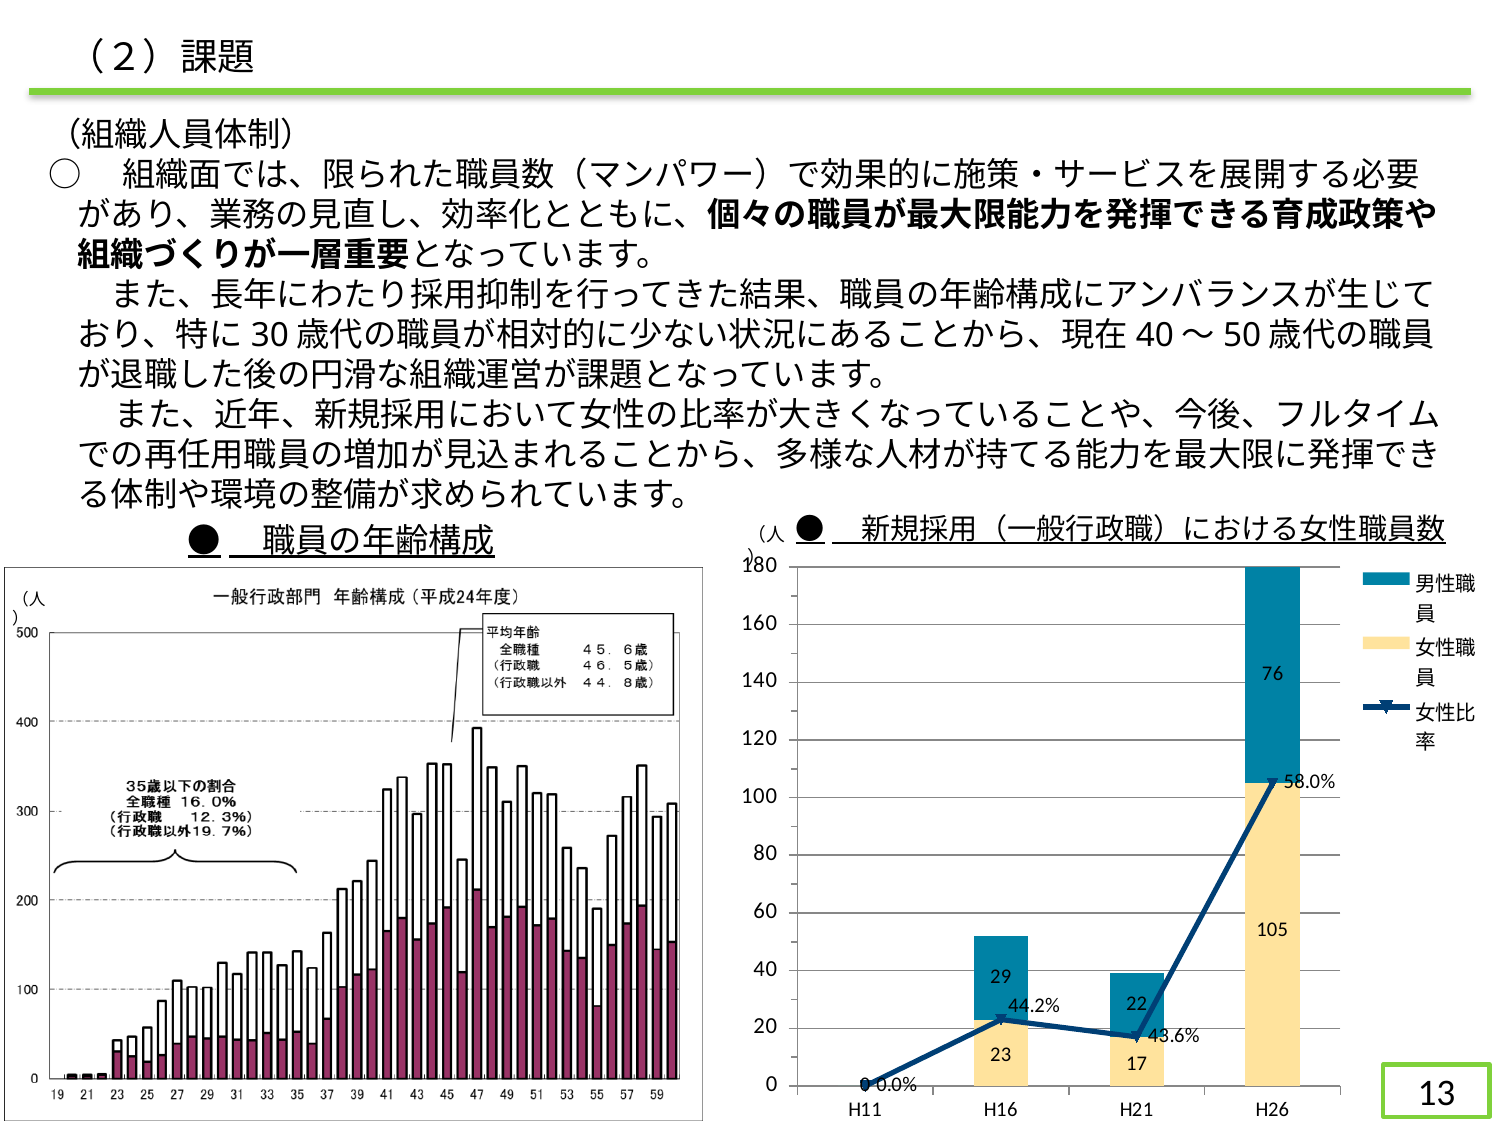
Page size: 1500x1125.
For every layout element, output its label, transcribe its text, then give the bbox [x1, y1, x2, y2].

chart [740, 483, 1499, 1125]
text_box （２）課題 [53, 26, 1388, 86]
text_box ● 職員の年齢構成 [112, 503, 571, 566]
picture [4, 567, 703, 1121]
text_box （組織人員体制） ○ 組織面では、限られた職員数（マンパワー）で効果的に施策・サービスを展開する必要があり、業務の見直し、効率化とともに、個々の職員が最大限能力を発揮できる育成政策や組織づくりが一層重要となっています。 また、長年にわたり採用抑制を行ってきた結果、職員の年齢構成にアンバランスが生じており、特に30歳代の職員が相対的に少ない状況にあることから、現在40～50歳代の職員が退職した後の円滑な組織運営が課題となっています。 また、近年、新規採用において女性の比率が大きくなっていることや、今後、フルタイムでの再任用職員の増加が見込まれることから、多様な人材が持てる能力を最大限に発揮できる体制や環境の整備が求められています。 [33, 106, 1465, 520]
